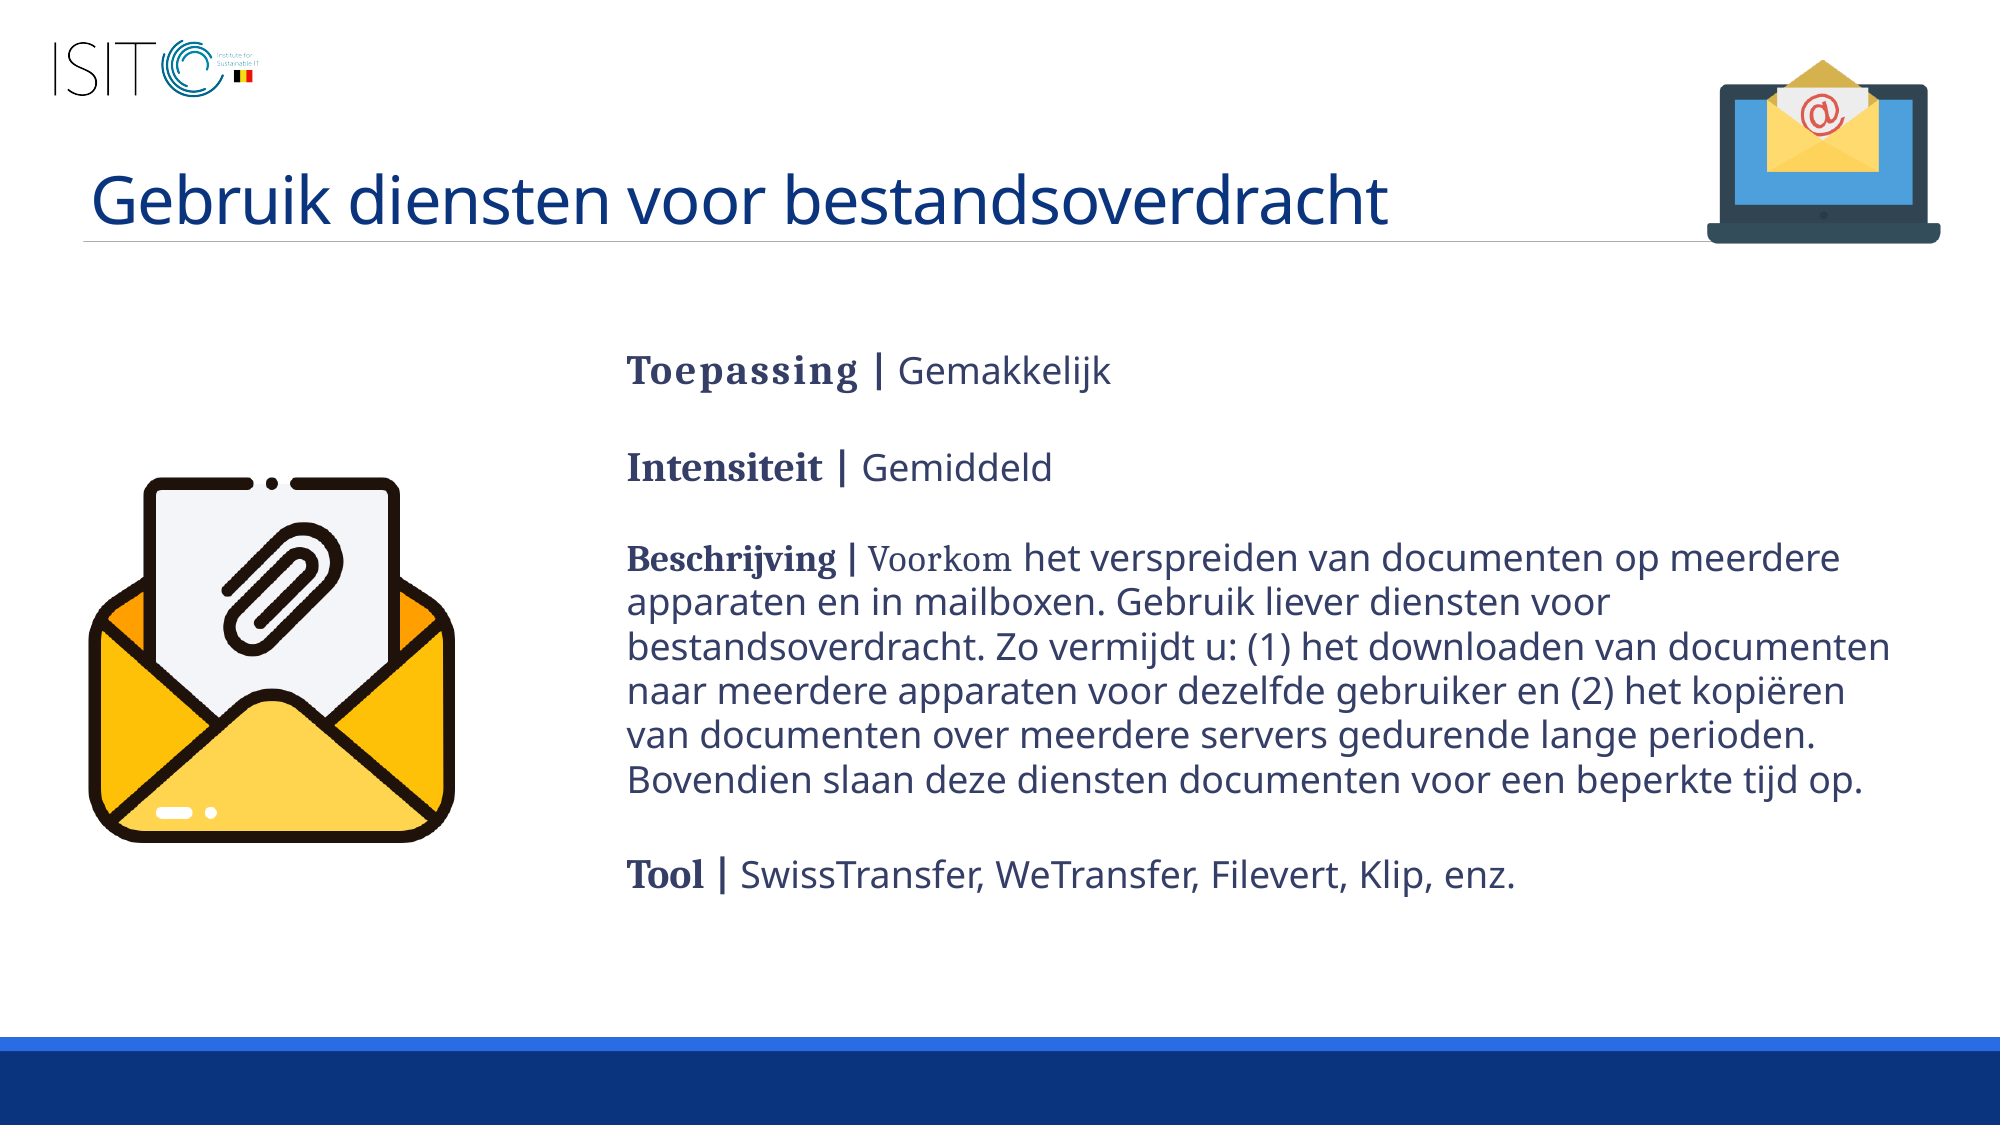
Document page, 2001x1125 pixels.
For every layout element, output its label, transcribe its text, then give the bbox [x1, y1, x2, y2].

picture [1670, 0, 1977, 305]
text_box Gebruik diensten voor bestandsoverdracht [89, 0, 1666, 238]
picture [76, 464, 467, 855]
picture [23, 22, 89, 115]
text_box Toepassing | Gemakkelijk Intensiteit | Gemiddeld Beschrijving | Voorkom het verspreiden van documenten op meerdere apparaten en in mailboxen. Gebruik liever diensten voor bestandsoverdracht. Zo vermijdt u: (1) het downloaden van documenten naar meerdere apparaten voor dezelfde gebruiker en (2) het kopiëren van documenten over meerdere servers gedurende lange perioden. Bovendien slaan deze diensten documenten voor een beperkte tijd op. Tool | SwissTransfer, WeTransfer, Filevert, Klip, enz. [624, 340, 1897, 897]
